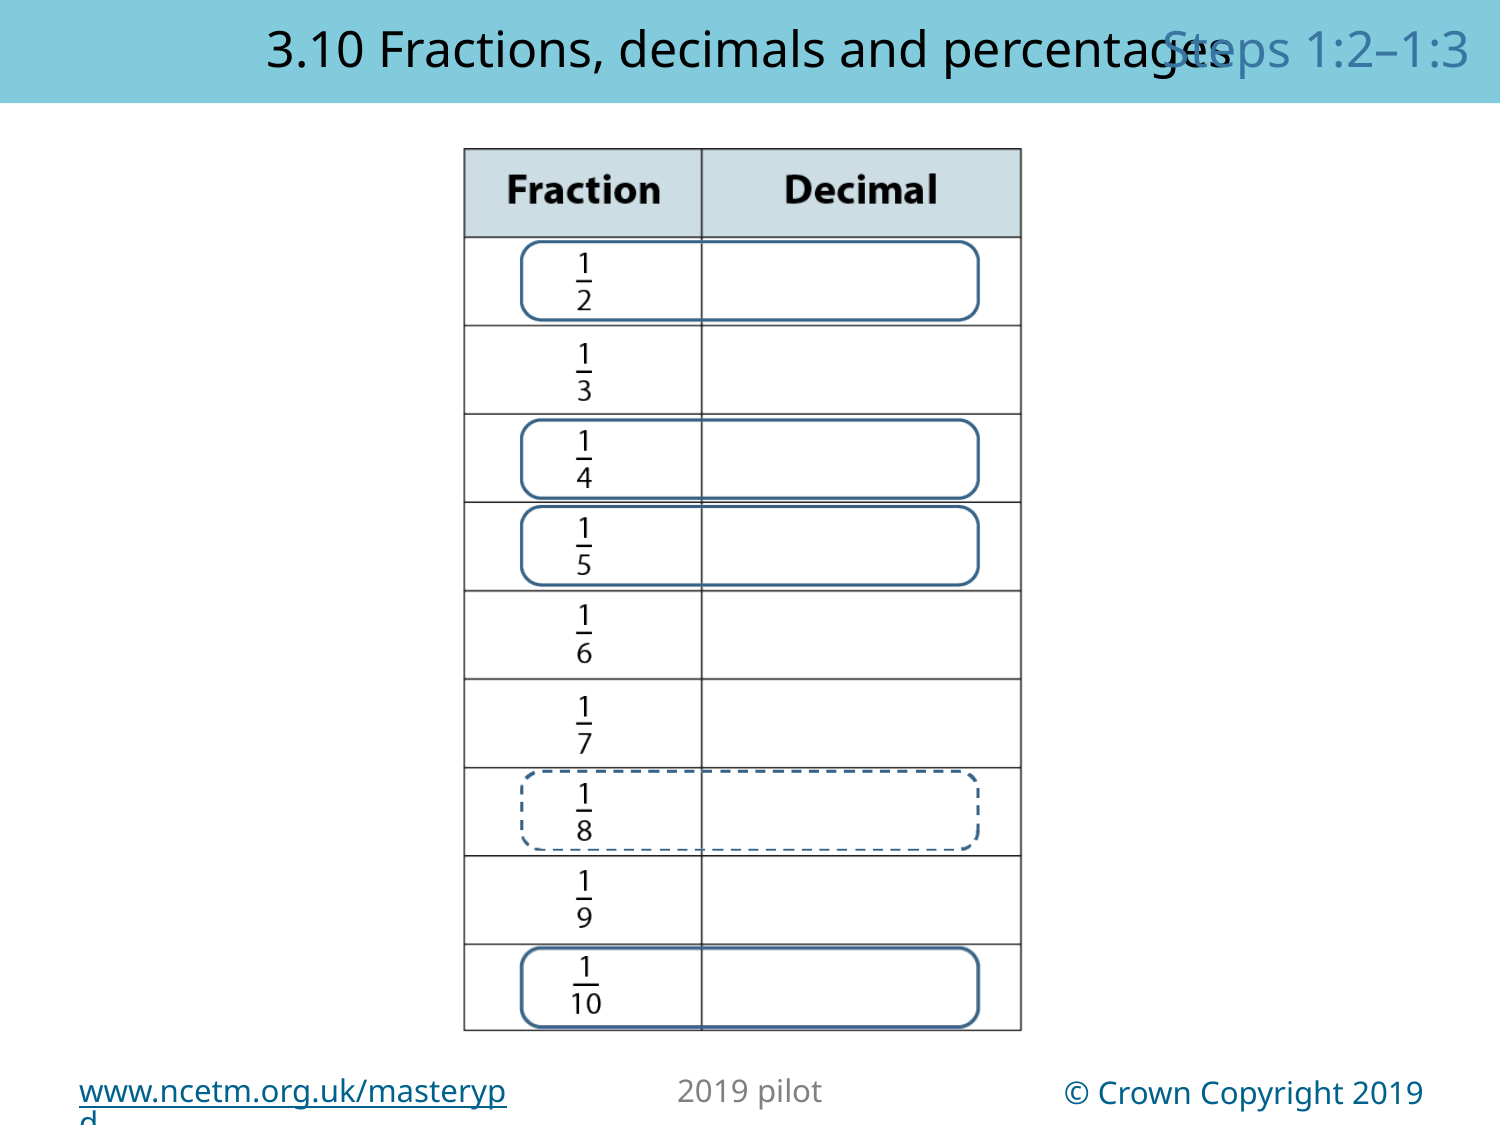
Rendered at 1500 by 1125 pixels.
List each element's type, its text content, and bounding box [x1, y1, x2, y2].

list Steps 1:2–1:3 [0, 0, 1500, 104]
picture [274, 148, 1226, 1057]
